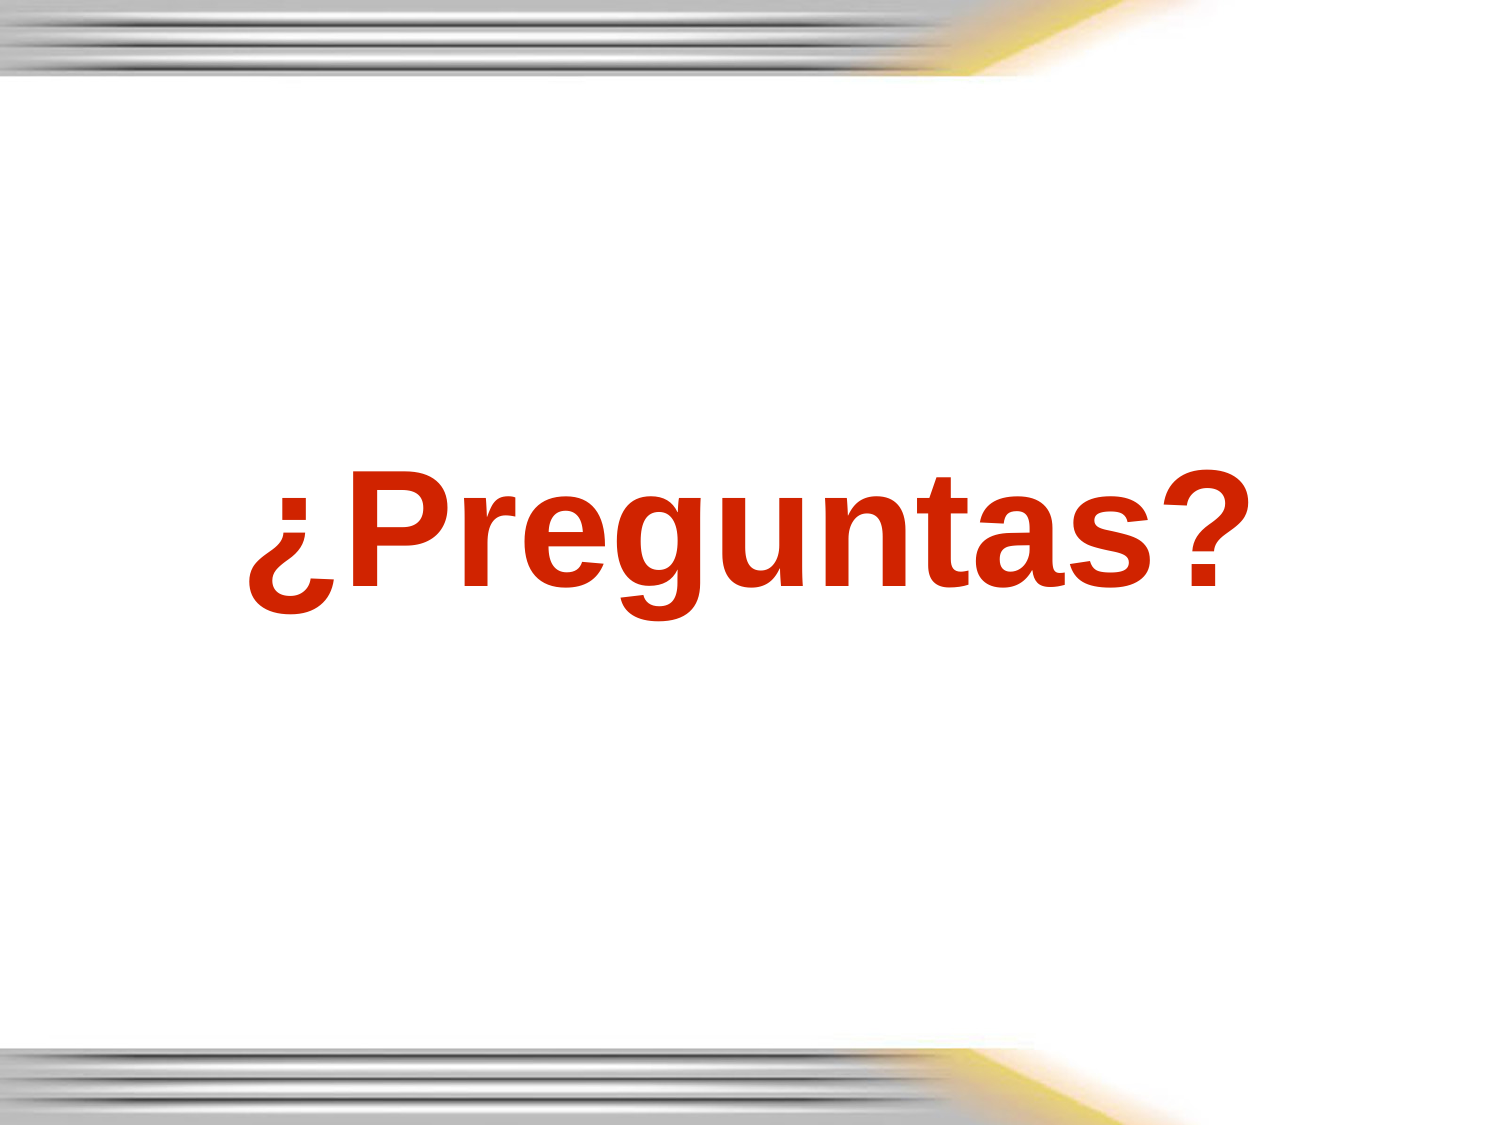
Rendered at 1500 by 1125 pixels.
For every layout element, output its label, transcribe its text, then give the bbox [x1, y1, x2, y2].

list ¿Preguntas? [75, 412, 1425, 893]
picture [0, 0, 1500, 1125]
